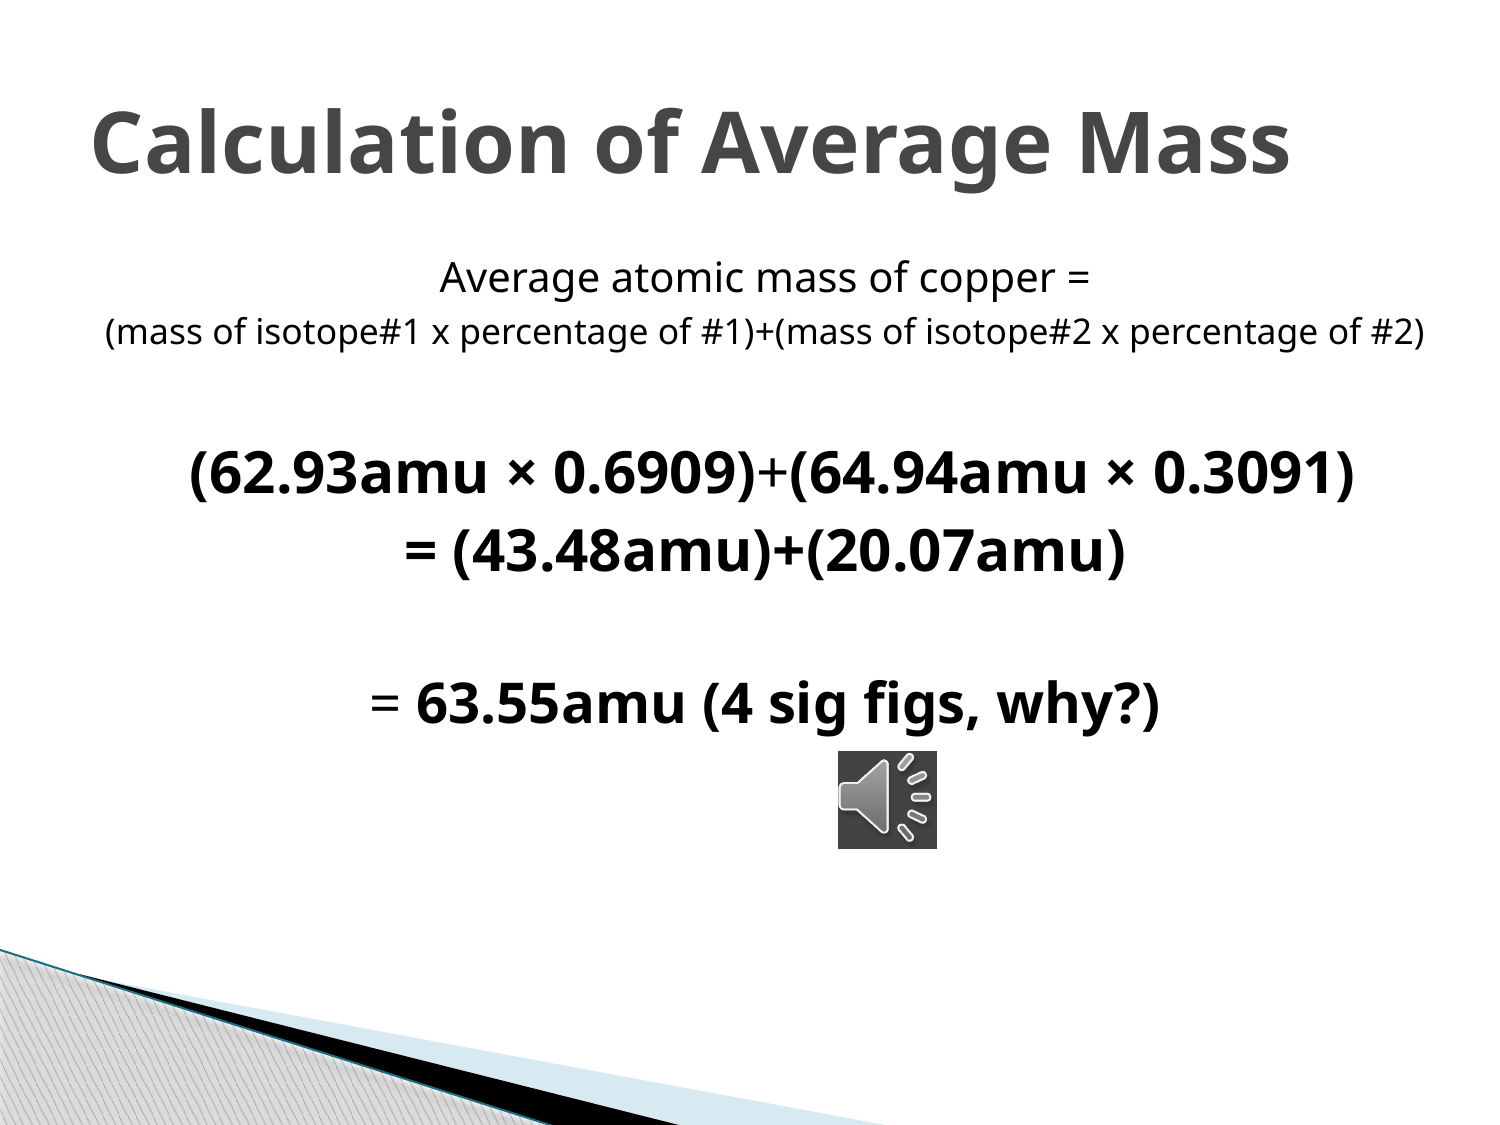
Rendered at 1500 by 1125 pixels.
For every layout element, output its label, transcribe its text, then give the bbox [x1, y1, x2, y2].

picture [837, 749, 938, 851]
list Average atomic mass of copper = (mass of isotope#1 x percentage of #1)+(mass of isotope#2 x percentage of #2) (62.93amu × 0.6909)+(64.94amu × 0.3091) = (43.48amu)+(20.07amu) = 63.55amu (4 sig figs, why?) [37, 243, 1475, 986]
title Calculation of Average Mass [75, 45, 1425, 233]
